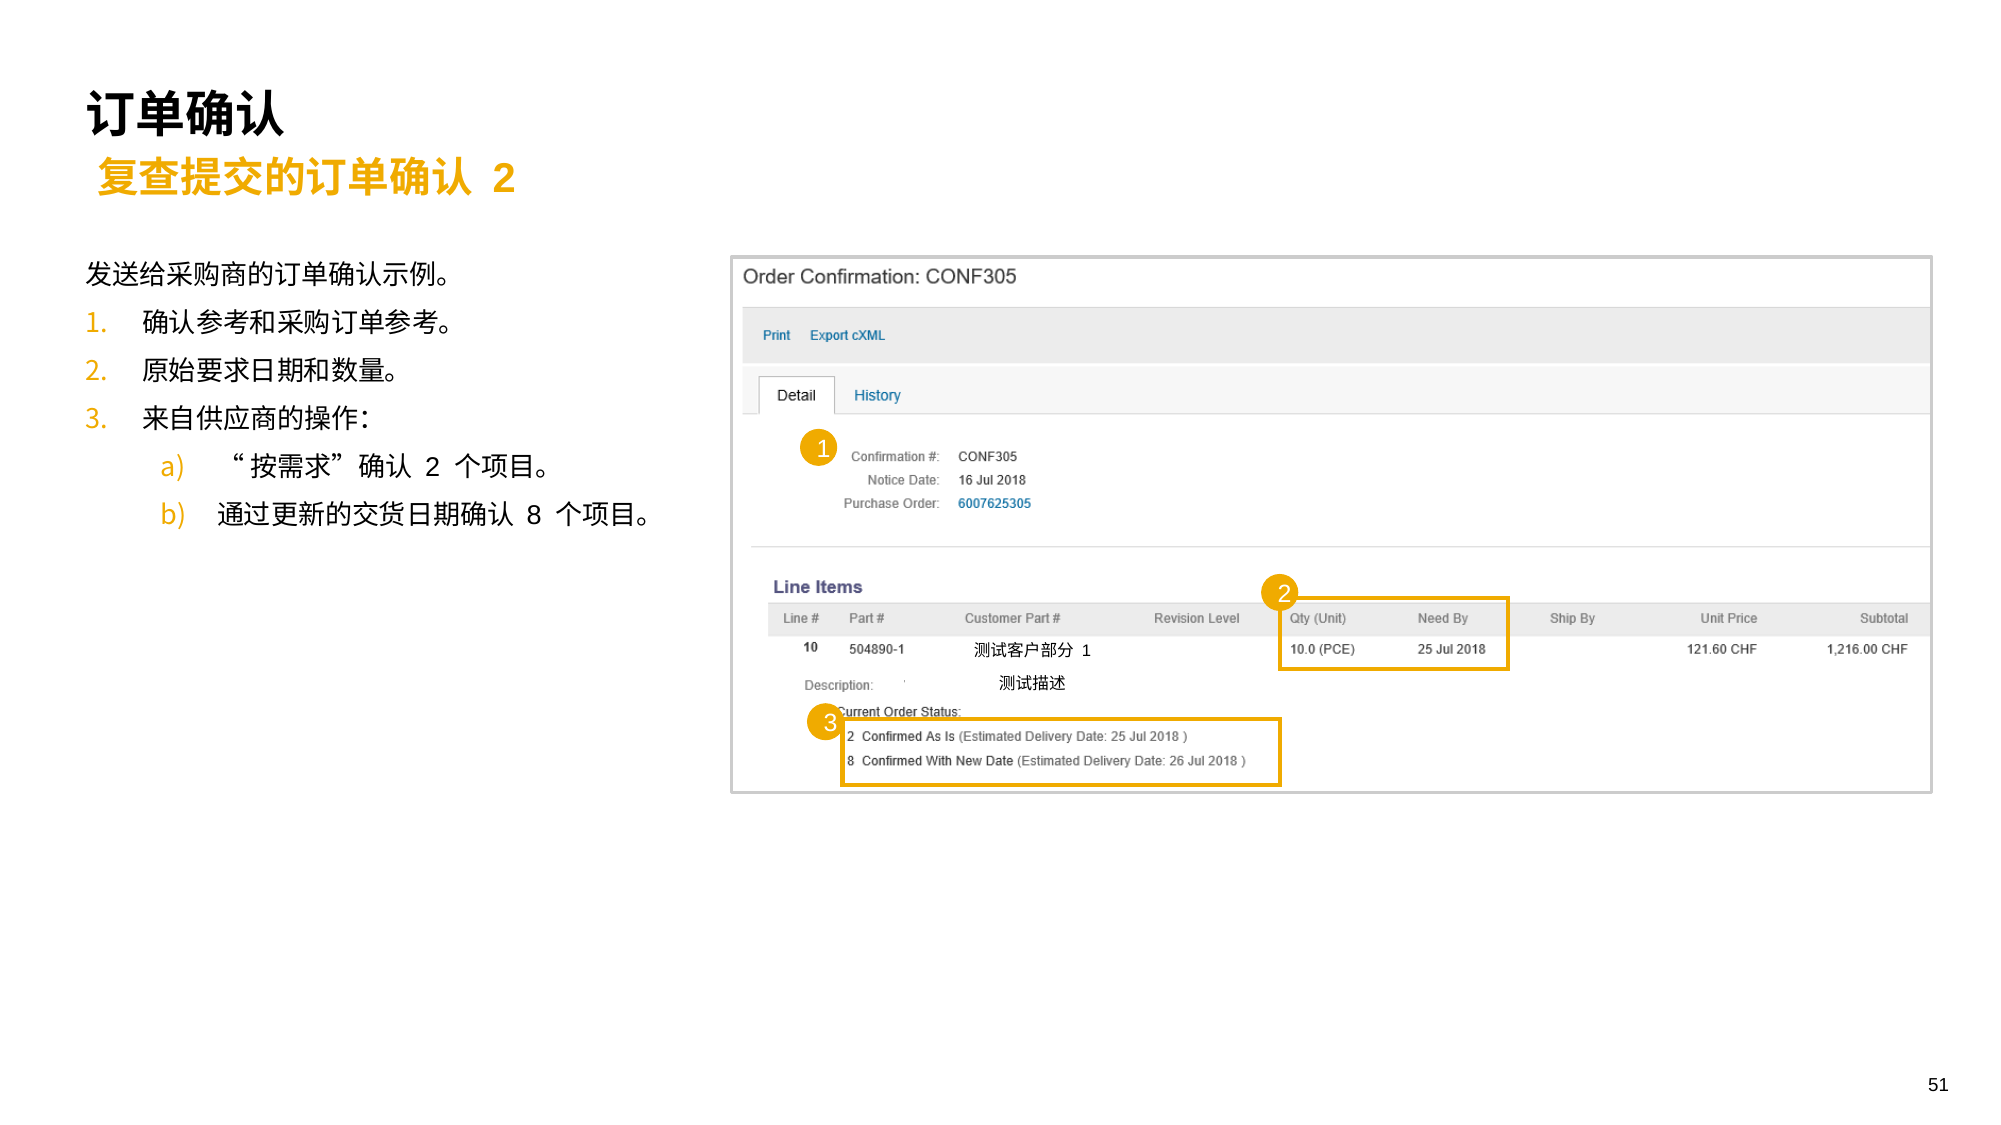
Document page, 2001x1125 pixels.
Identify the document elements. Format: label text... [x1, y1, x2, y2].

text_box 订单确认 复查提交的订单确认 2 [85, 82, 1921, 203]
picture [732, 258, 1931, 792]
text_box 发送给采购商的订单确认示例。 确认参考和采购订单参考。 原始要求日期和数量。 来自供应商的操作： “按需求”确认 2 个项目。 通过更新的交货日期确认 8 个项目。 [85, 254, 686, 701]
